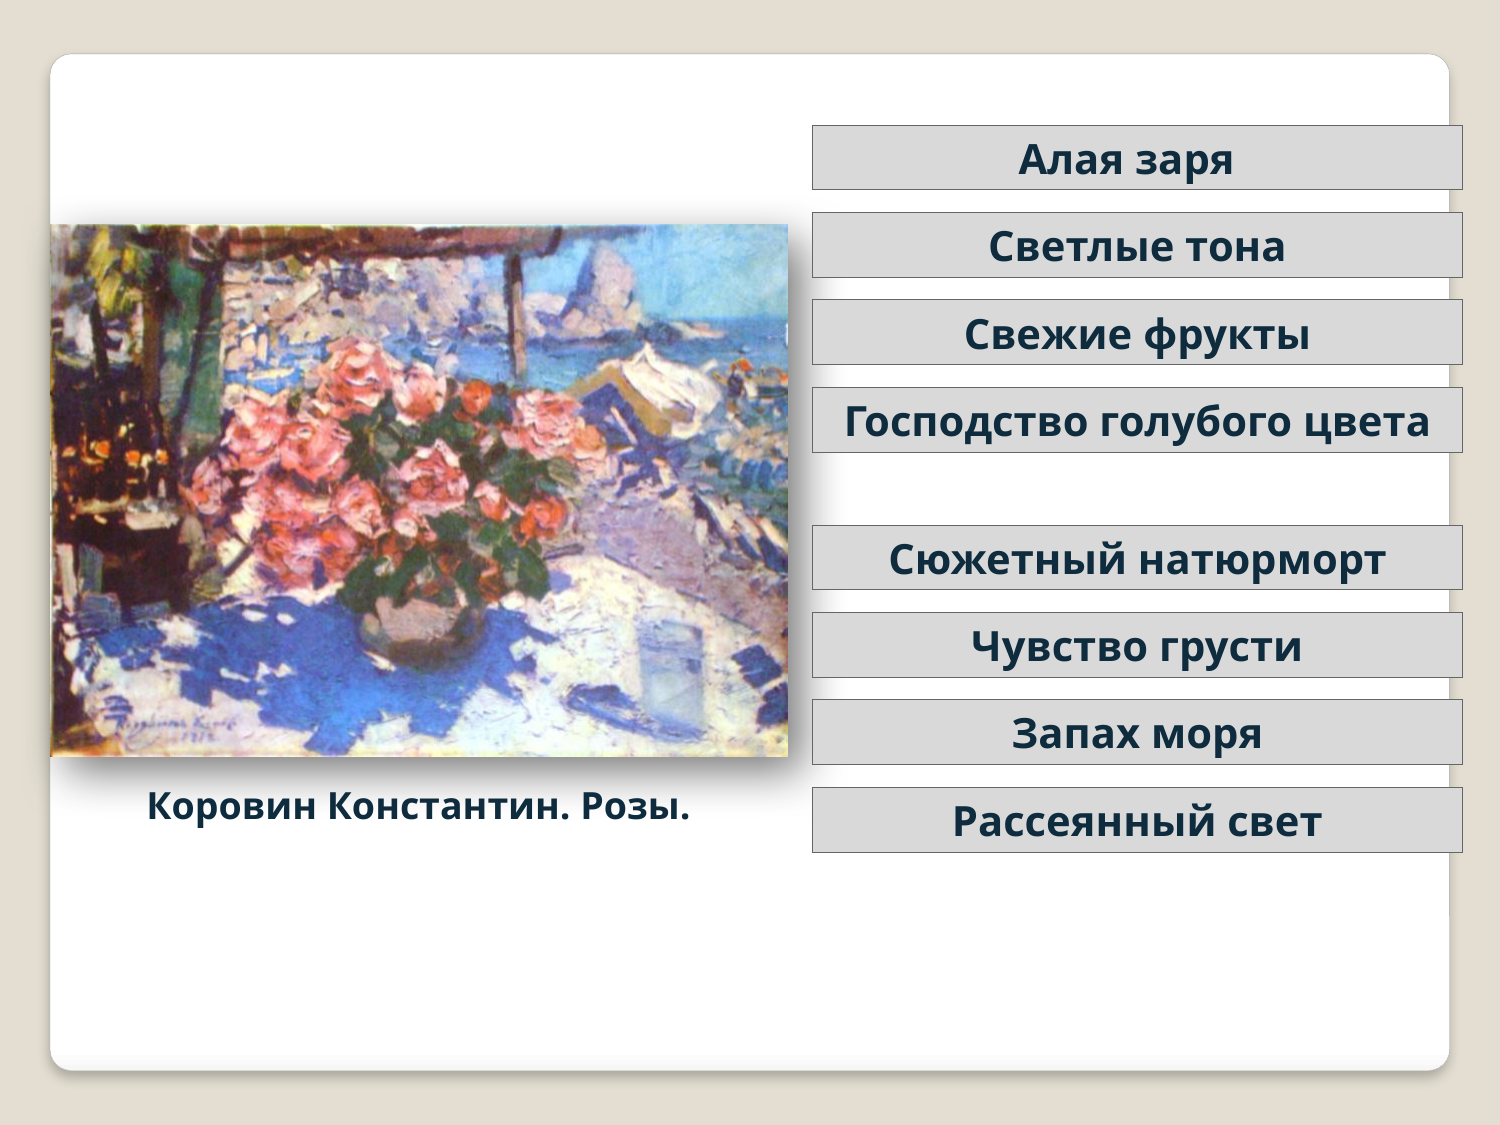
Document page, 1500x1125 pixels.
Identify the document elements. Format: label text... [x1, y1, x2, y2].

text_box Коровин Константин. Розы. [49, 774, 788, 835]
text_box Запах моря [812, 699, 1463, 765]
picture [49, 224, 788, 757]
text_box Сюжетный натюрморт [812, 525, 1463, 590]
text_box Светлые тона [812, 212, 1463, 278]
text_box Рассеянный свет [812, 787, 1463, 853]
text_box [87, 0, 725, 86]
text_box [825, 278, 1463, 299]
text_box Алая заря [812, 125, 1463, 190]
text_box Чувство грусти [812, 612, 1463, 678]
text_box Господство голубого цвета [812, 387, 1463, 453]
text_box Свежие фрукты [812, 299, 1463, 365]
